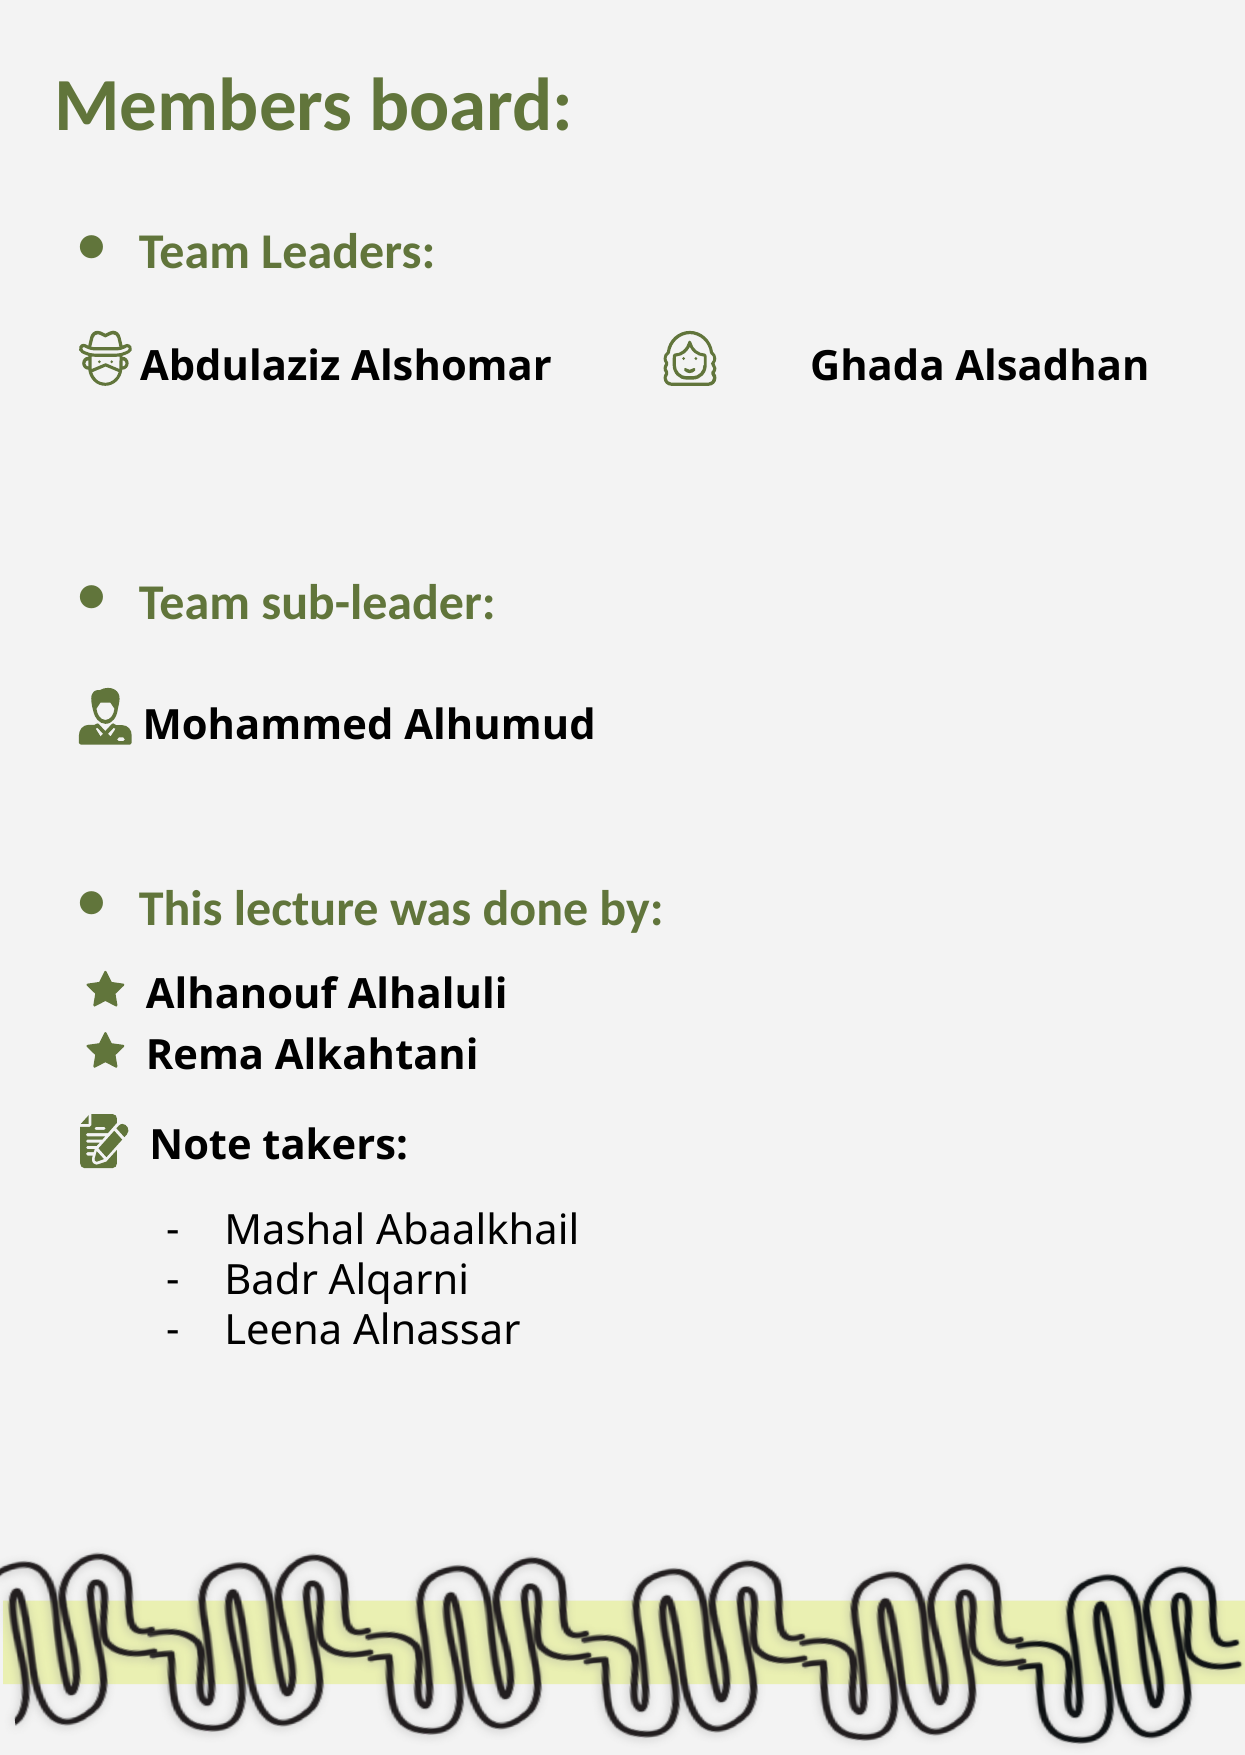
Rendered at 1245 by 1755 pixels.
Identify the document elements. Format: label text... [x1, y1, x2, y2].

text_box Team Leaders: Abdulaziz Alshomar Ghada Alsadhan [49, 203, 1201, 612]
text_box Note takers: Mashal Abaalkhail Badr Alqarni Leena Alnassar [134, 1102, 1245, 1478]
text_box Rema Alkahtani [130, 1012, 977, 1097]
picture [0, 1468, 1245, 1755]
text_box [86, 970, 125, 1007]
text_box Alhanouf Alhaluli [130, 951, 977, 1012]
text_box [86, 1032, 125, 1068]
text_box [79, 1113, 132, 1169]
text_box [663, 330, 717, 387]
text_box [78, 687, 133, 745]
text_box This lecture was done by: [48, 860, 868, 960]
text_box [78, 330, 133, 387]
text_box Members board: [39, 40, 1087, 124]
text_box Team sub-leader: Mohammed Alhumud [48, 554, 1111, 810]
